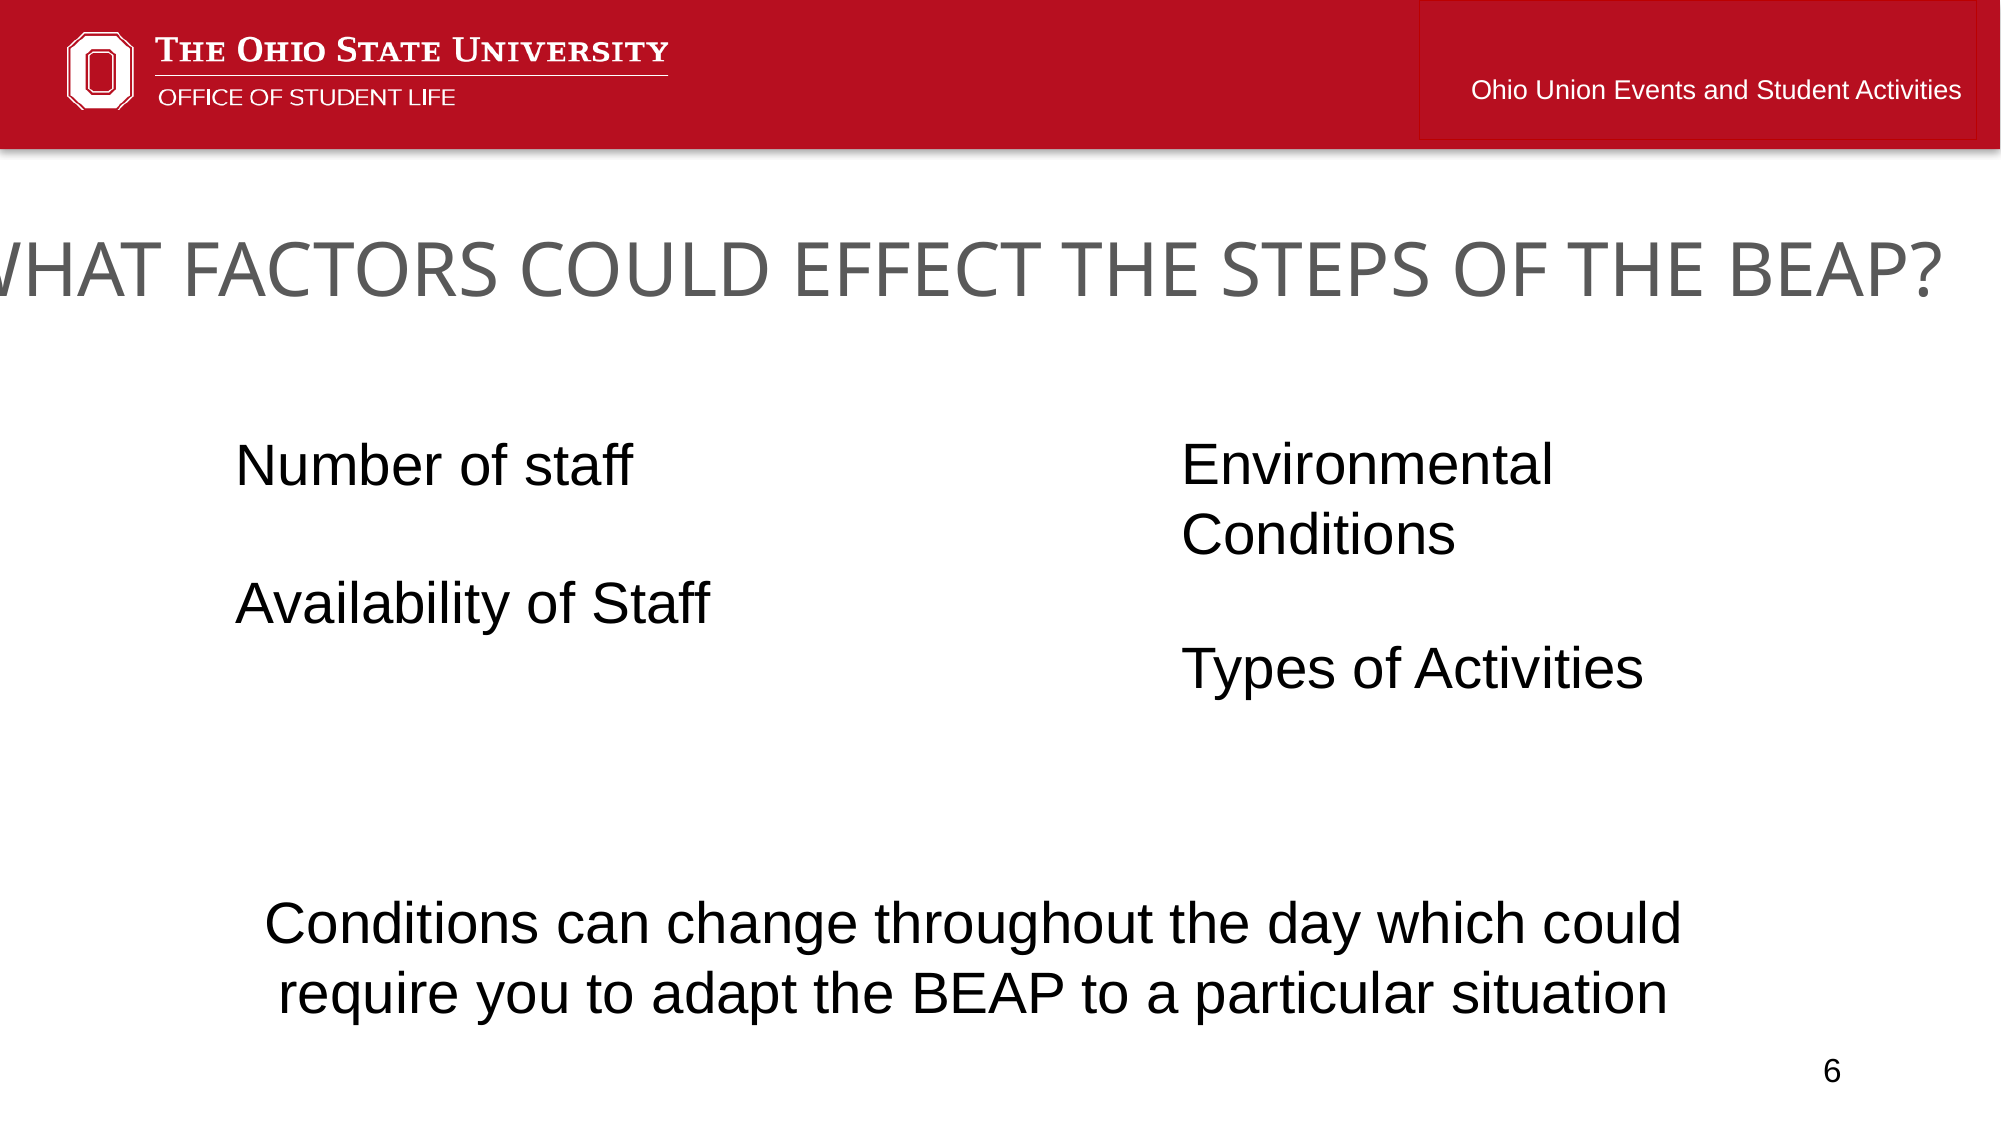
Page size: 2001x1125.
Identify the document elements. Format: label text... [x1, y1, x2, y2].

text_box Types of Activities [1166, 622, 1698, 708]
text_box Availability of Staff [221, 558, 753, 643]
text_box Number of staff [221, 419, 753, 504]
text_box WHAT FACTORS COULD EFFECT THE STEPS OF THE BEAP? [0, 214, 1959, 320]
text_box Environmental Conditions [1166, 419, 1698, 574]
list Ohio Union Events and Student Activities [1419, 0, 1977, 140]
text_box Conditions can change throughout the day which could require you to adapt the BEAP to a particular situation [161, 877, 1787, 1033]
